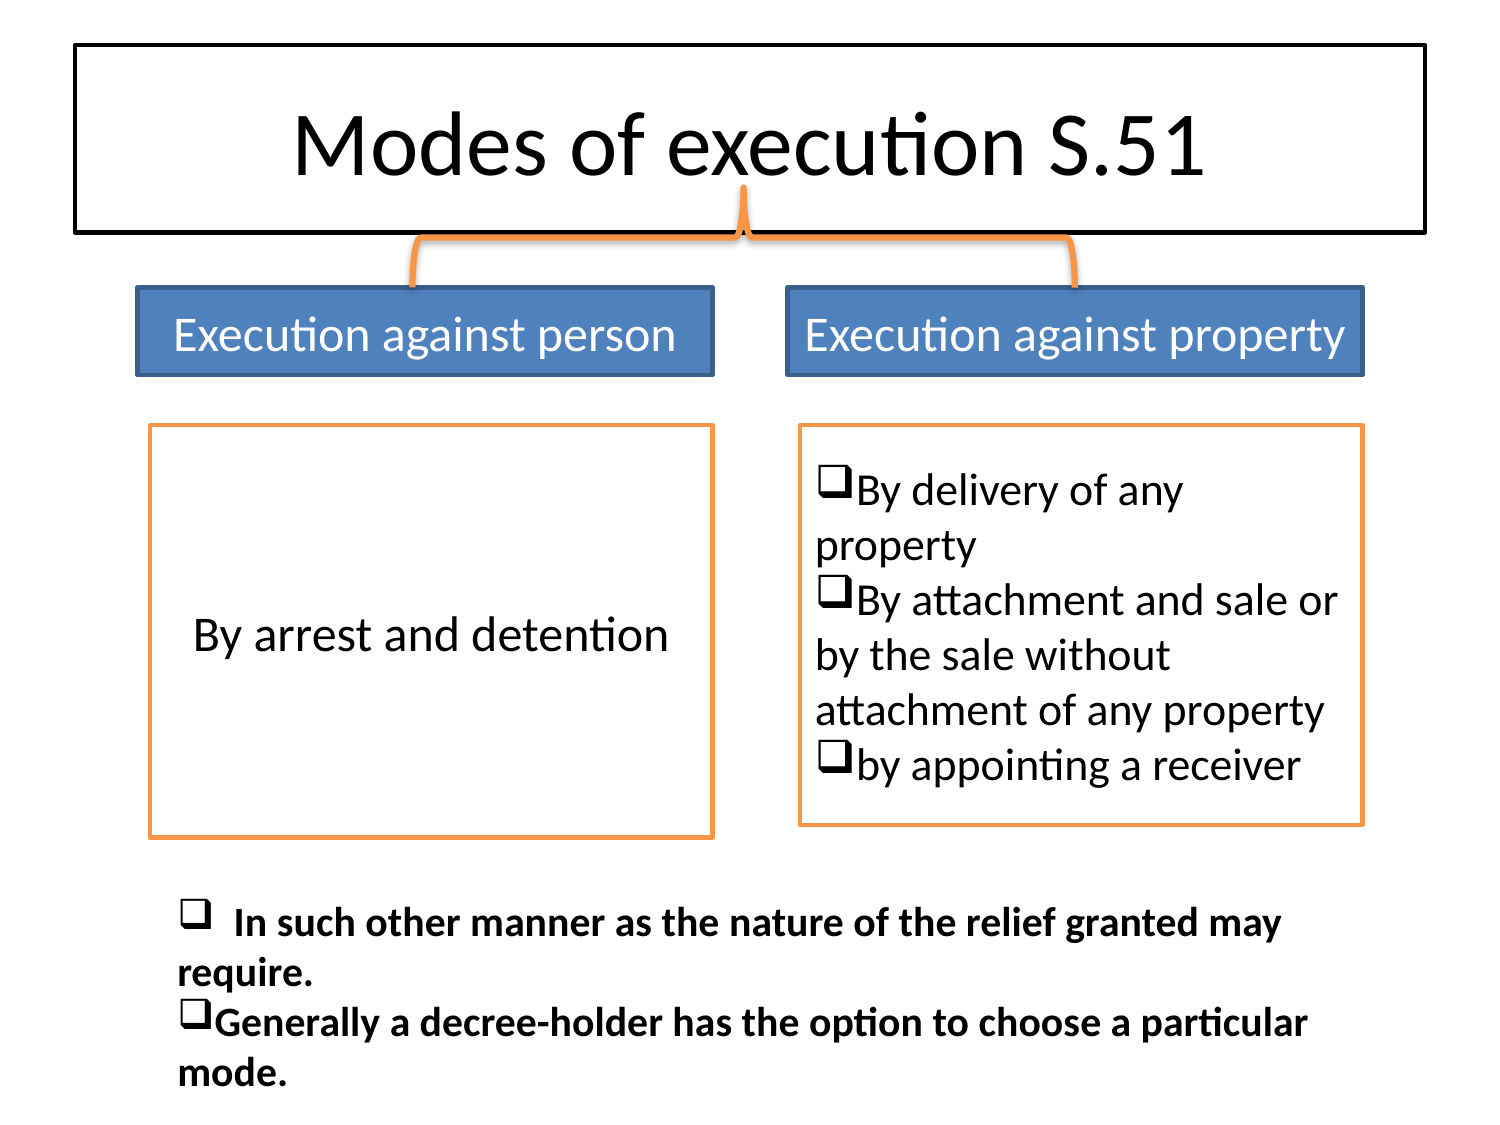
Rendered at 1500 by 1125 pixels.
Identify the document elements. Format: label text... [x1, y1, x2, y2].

text_box Execution against person [135, 285, 715, 377]
text_box In such other manner as the nature of the relief granted may require. Generally a decree-holder has the option to choose a particular mode. [162, 887, 1363, 1103]
text_box [409, 184, 1078, 288]
text_box By delivery of any property By attachment and sale or by the sale without attachment of any property by appointing a receiver [798, 423, 1365, 827]
title Modes of execution S.51 [73, 43, 1427, 235]
text_box By arrest and detention [148, 423, 715, 840]
text_box Execution against property [785, 285, 1365, 377]
